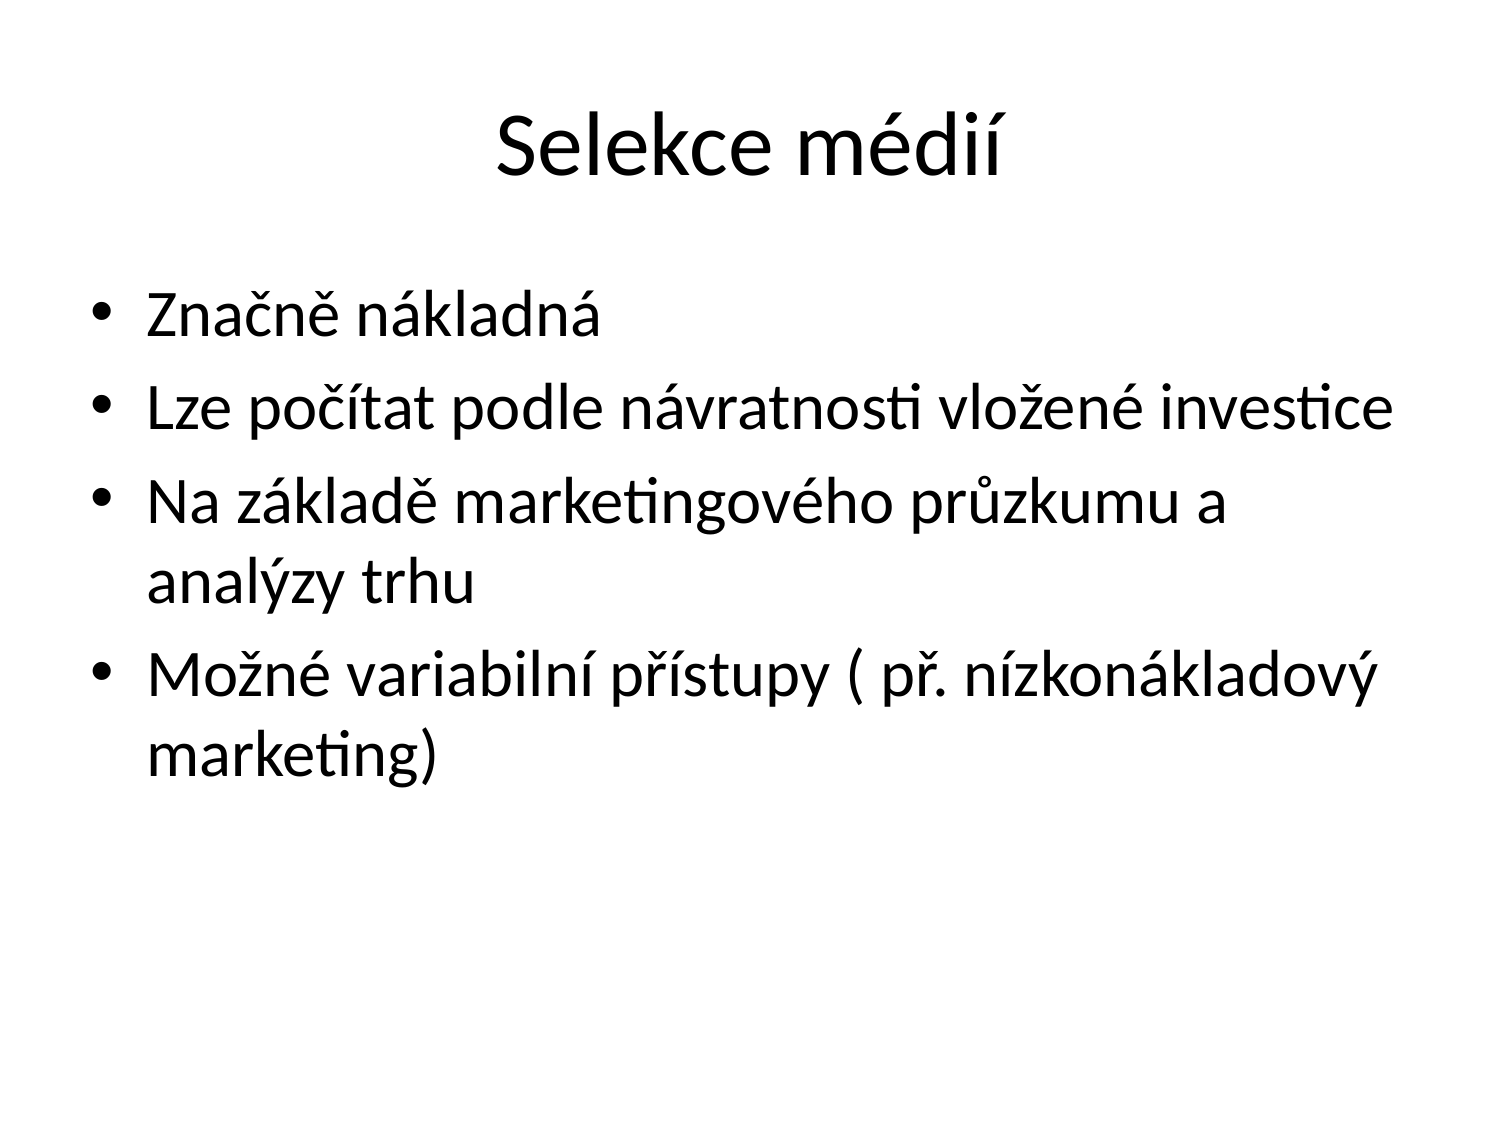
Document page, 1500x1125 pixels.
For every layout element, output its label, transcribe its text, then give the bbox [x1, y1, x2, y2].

list Značně nákladná Lze počítat podle návratnosti vložené investice Na základě marketingového průzkumu a analýzy trhu Možné variabilní přístupy ( př. nízkonákladový marketing) [75, 262, 1425, 1005]
title Selekce médií [75, 45, 1425, 233]
